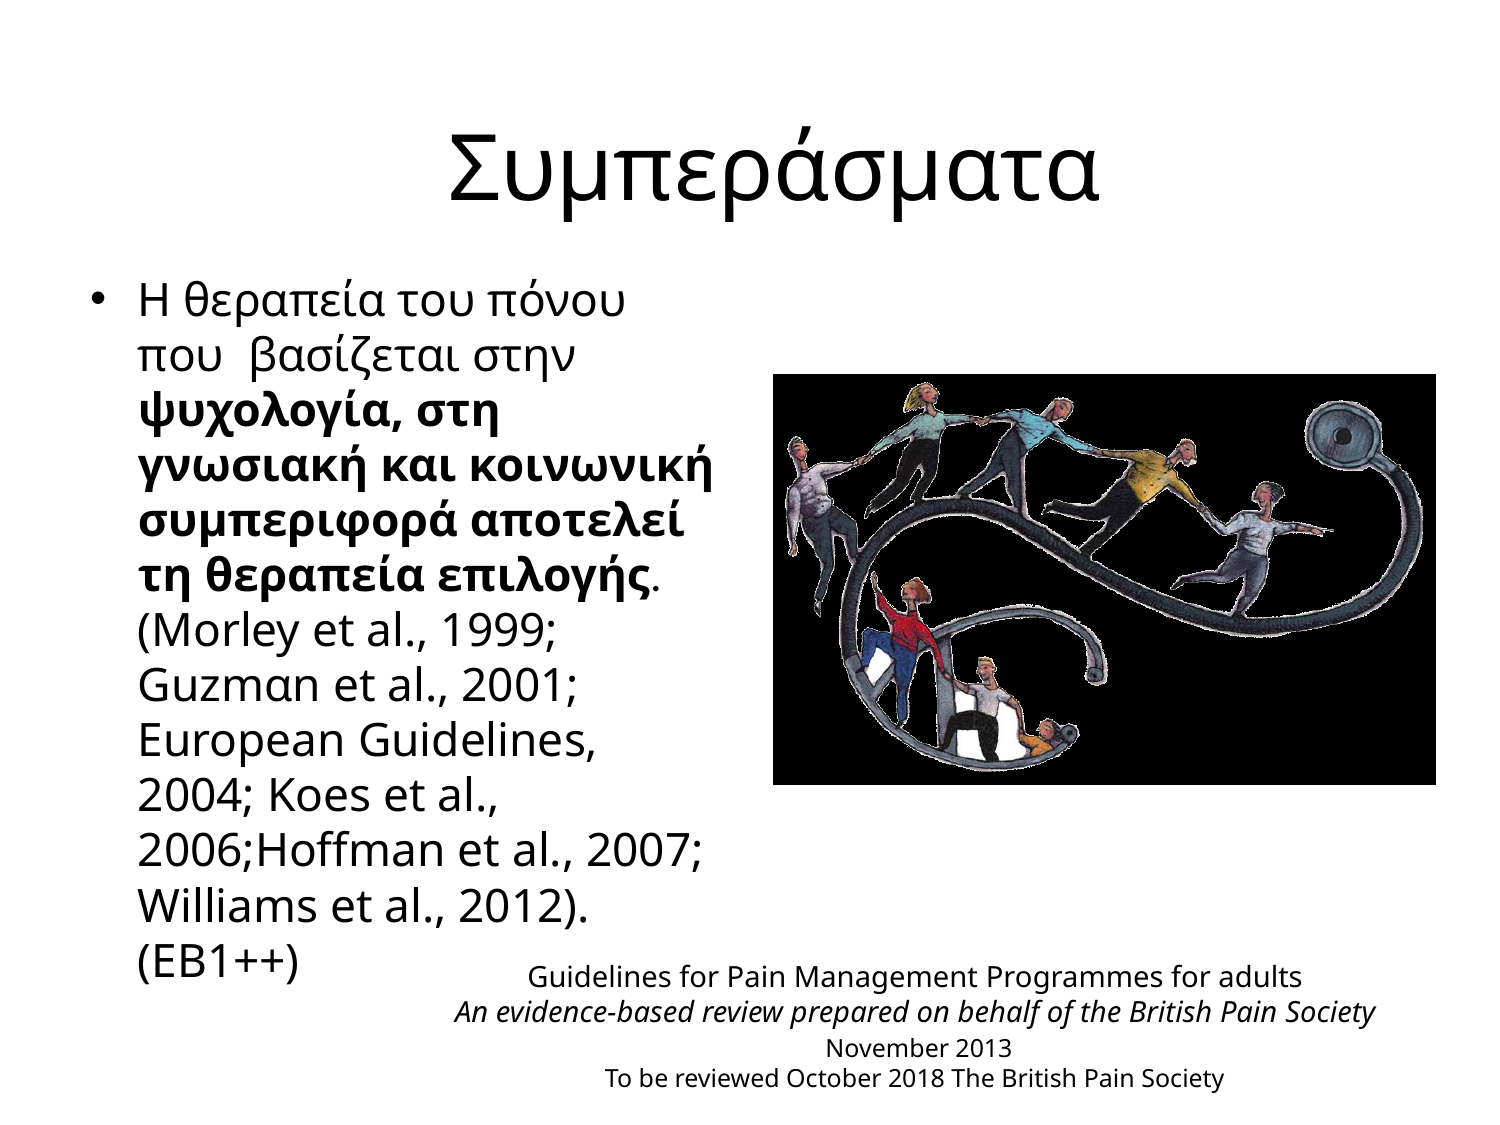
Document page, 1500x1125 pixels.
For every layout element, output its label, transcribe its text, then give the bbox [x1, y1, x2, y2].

text_box Συμπεράσματα [99, 70, 1450, 258]
title Guidelines for Pain Management Programmes for adults An evidence-based review prepared on behalf of the British Pain Society November 2013 To be reviewed October 2018 The British Pain Society [398, 949, 1432, 1102]
list Η θεραπεία του πόνου που βασίζεται στην ψυχολογία, στη γνωσιακή και κοινωνική συμπεριφορά αποτελεί τη θεραπεία επιλογής. (Morley et al., 1999; Guzmαn et al., 2001; European Guidelines, 2004; Koes et al., 2006;Hoffman et al., 2007; Williams et al., 2012). (EB1++) [75, 262, 738, 1005]
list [773, 374, 1437, 785]
